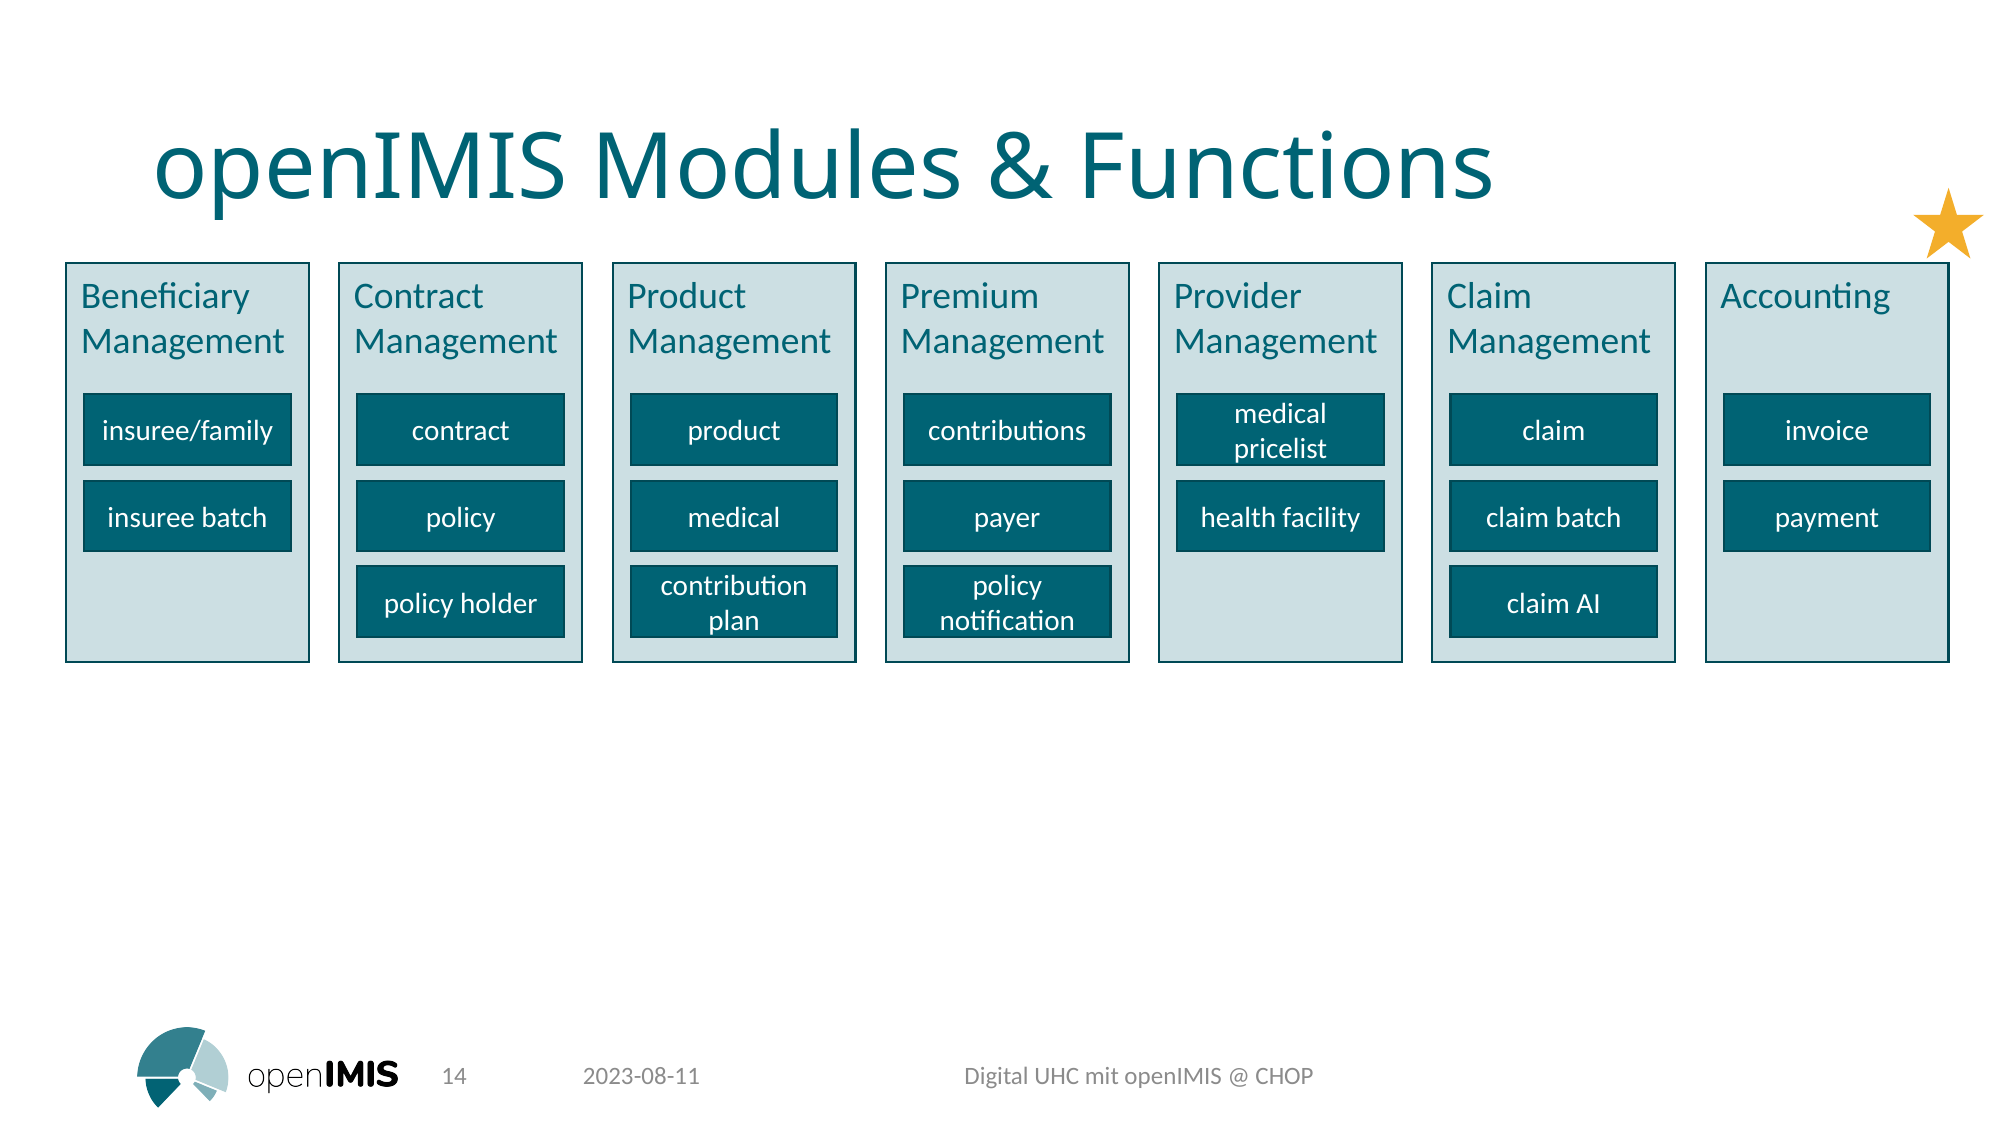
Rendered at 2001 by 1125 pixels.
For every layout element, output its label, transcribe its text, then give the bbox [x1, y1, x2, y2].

text_box payer [903, 480, 1112, 552]
text_box policy holder [356, 565, 565, 638]
text_box Contract Management [338, 262, 583, 663]
text_box Accounting [1705, 262, 1950, 663]
text_box claim AI [1449, 565, 1658, 638]
picture [137, 1027, 437, 1108]
text_box Beneficiary Management [65, 262, 310, 663]
text_box contribution plan [630, 565, 838, 638]
text_box invoice [1723, 393, 1931, 466]
text_box medical pricelist [1176, 393, 1385, 466]
text_box policy notification [903, 565, 1112, 638]
text_box Claim Management [1431, 262, 1676, 663]
text_box contributions [903, 393, 1112, 466]
text_box Provider Management [1158, 262, 1403, 663]
text_box Product Management [612, 262, 857, 663]
text_box product [630, 393, 838, 466]
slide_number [567, 1044, 937, 1105]
footer Digital UHC mit openIMIS @ CHOP [949, 1044, 1751, 1105]
text_box insuree/family [83, 393, 292, 466]
text_box payment [1723, 480, 1931, 552]
text_box insuree batch [83, 480, 292, 552]
text_box claim [1449, 393, 1658, 466]
text_box health facility [1176, 480, 1385, 552]
text_box contract [356, 393, 565, 466]
text_box policy [356, 480, 565, 552]
text_box medical [630, 480, 838, 552]
slide_number 14 [426, 1044, 555, 1105]
text_box claim batch [1449, 480, 1658, 552]
title openIMIS Modules & Functions [137, 59, 1863, 278]
text_box Premium Management [885, 262, 1130, 663]
text_box [1910, 184, 1988, 262]
